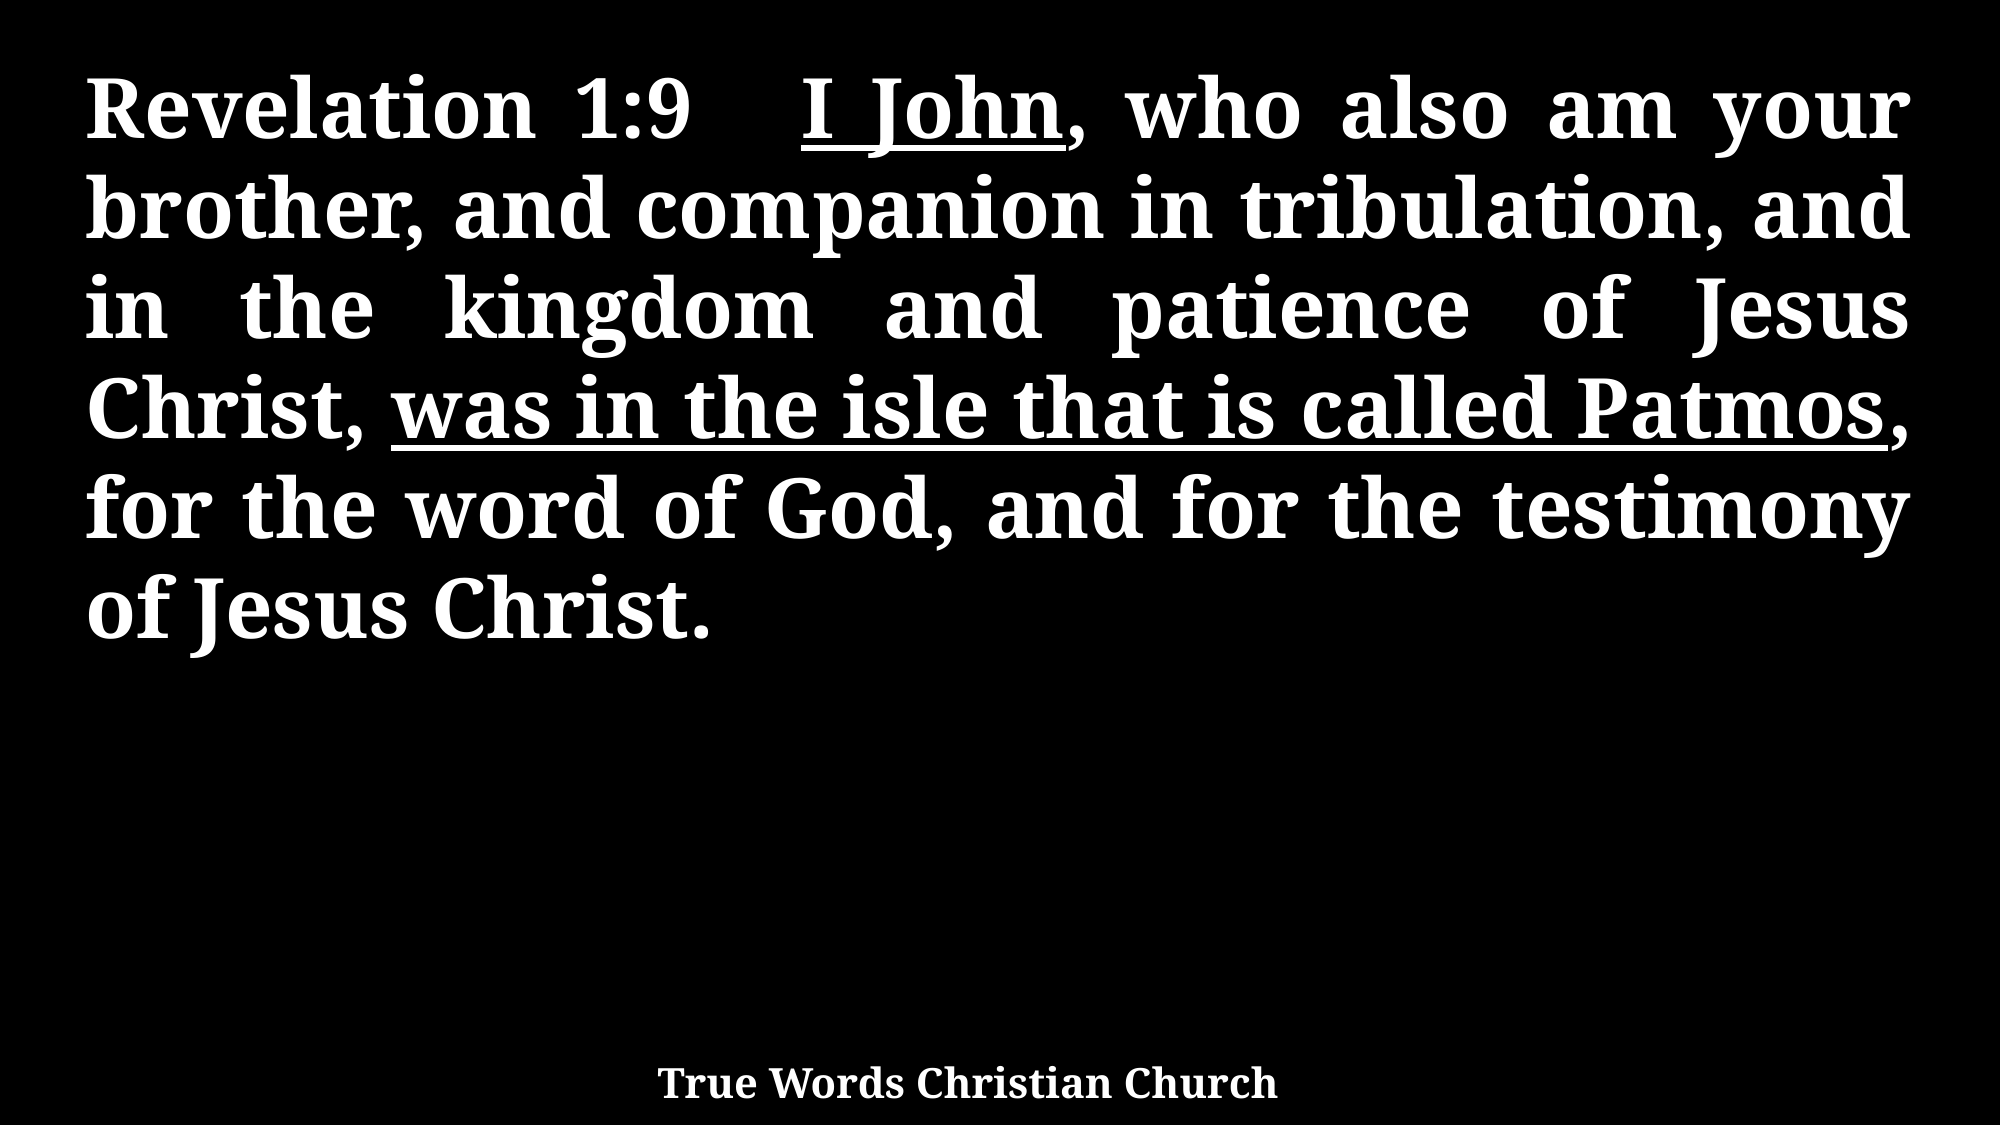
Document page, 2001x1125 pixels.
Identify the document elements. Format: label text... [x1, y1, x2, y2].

text_box Revelation 1:9 I John, who also am your brother, and companion in tribulation, and in the kingdom and patience of Jesus Christ, was in the isle that is called Patmos, for the word of God, and for the testimony of Jesus Christ. [71, 48, 1928, 663]
text_box True Words Christian Church [642, 1049, 1294, 1114]
